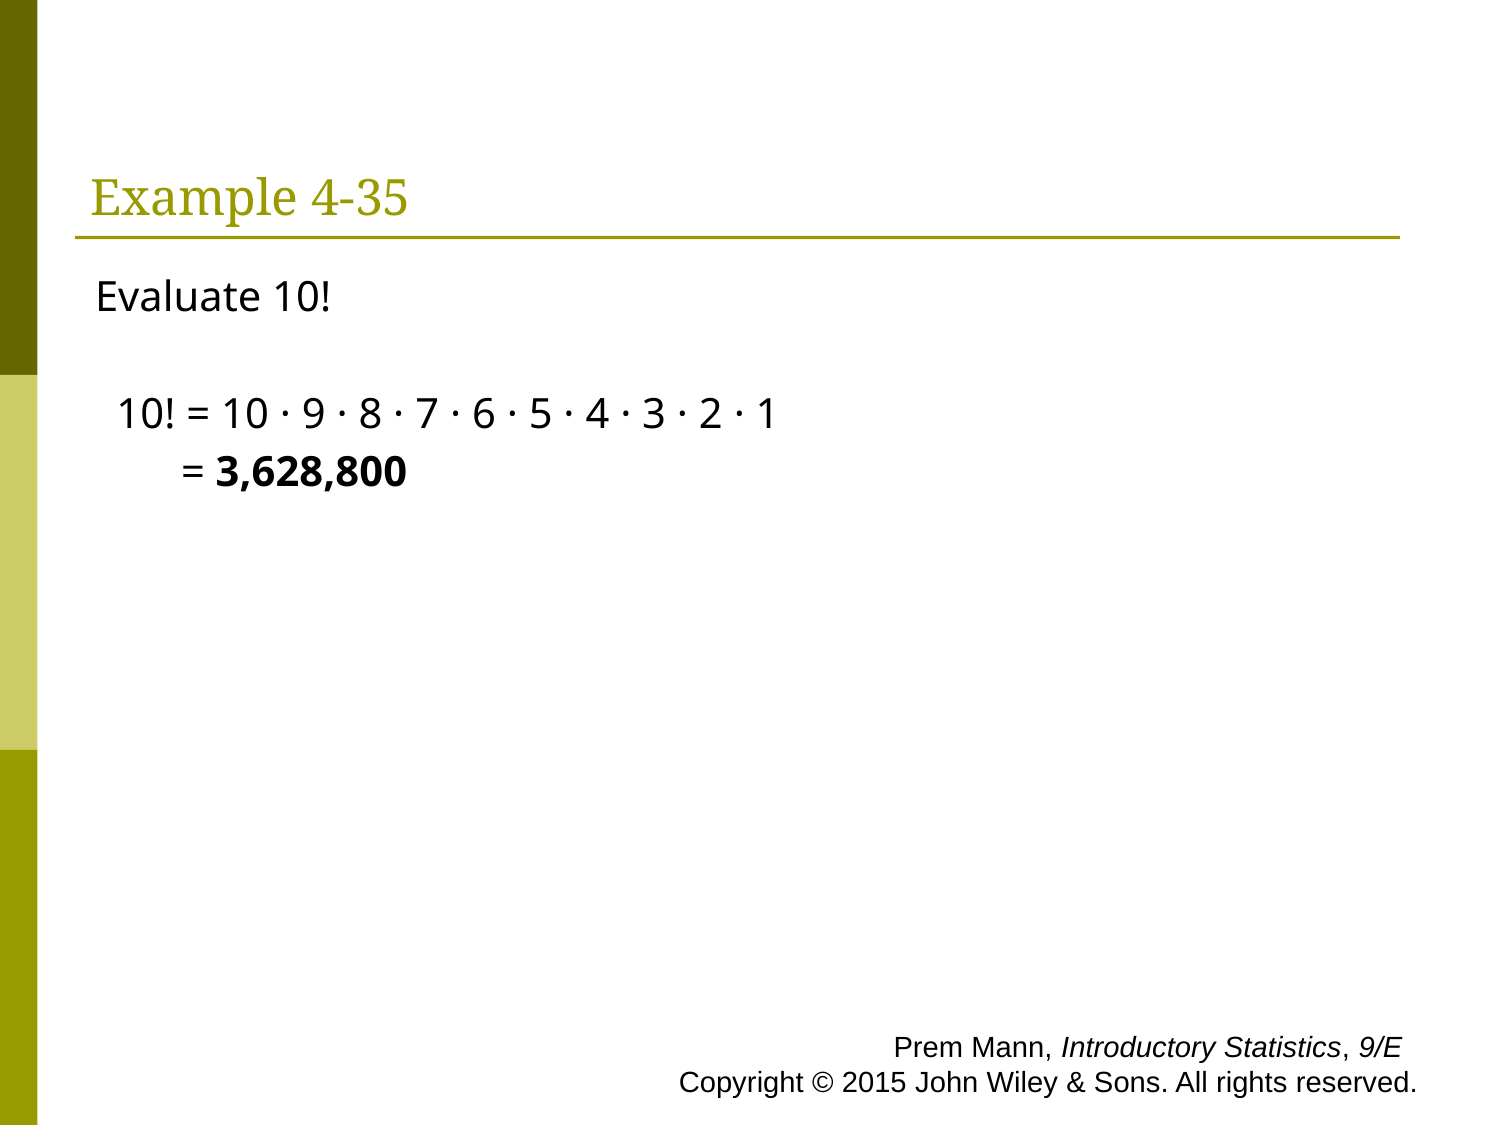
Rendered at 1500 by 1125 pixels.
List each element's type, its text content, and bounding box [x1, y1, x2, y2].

title Example 4-35 [75, 45, 1425, 233]
text_box Prem Mann, Introductory Statistics, 9/E Copyright © 2015 John Wiley & Sons. All rights reserved. [664, 1020, 1449, 1106]
list Evaluate 10! 10! = 10 · 9 · 8 · 7 · 6 · 5 · 4 · 3 · 2 · 1 = 3,628,800 [79, 262, 1425, 938]
